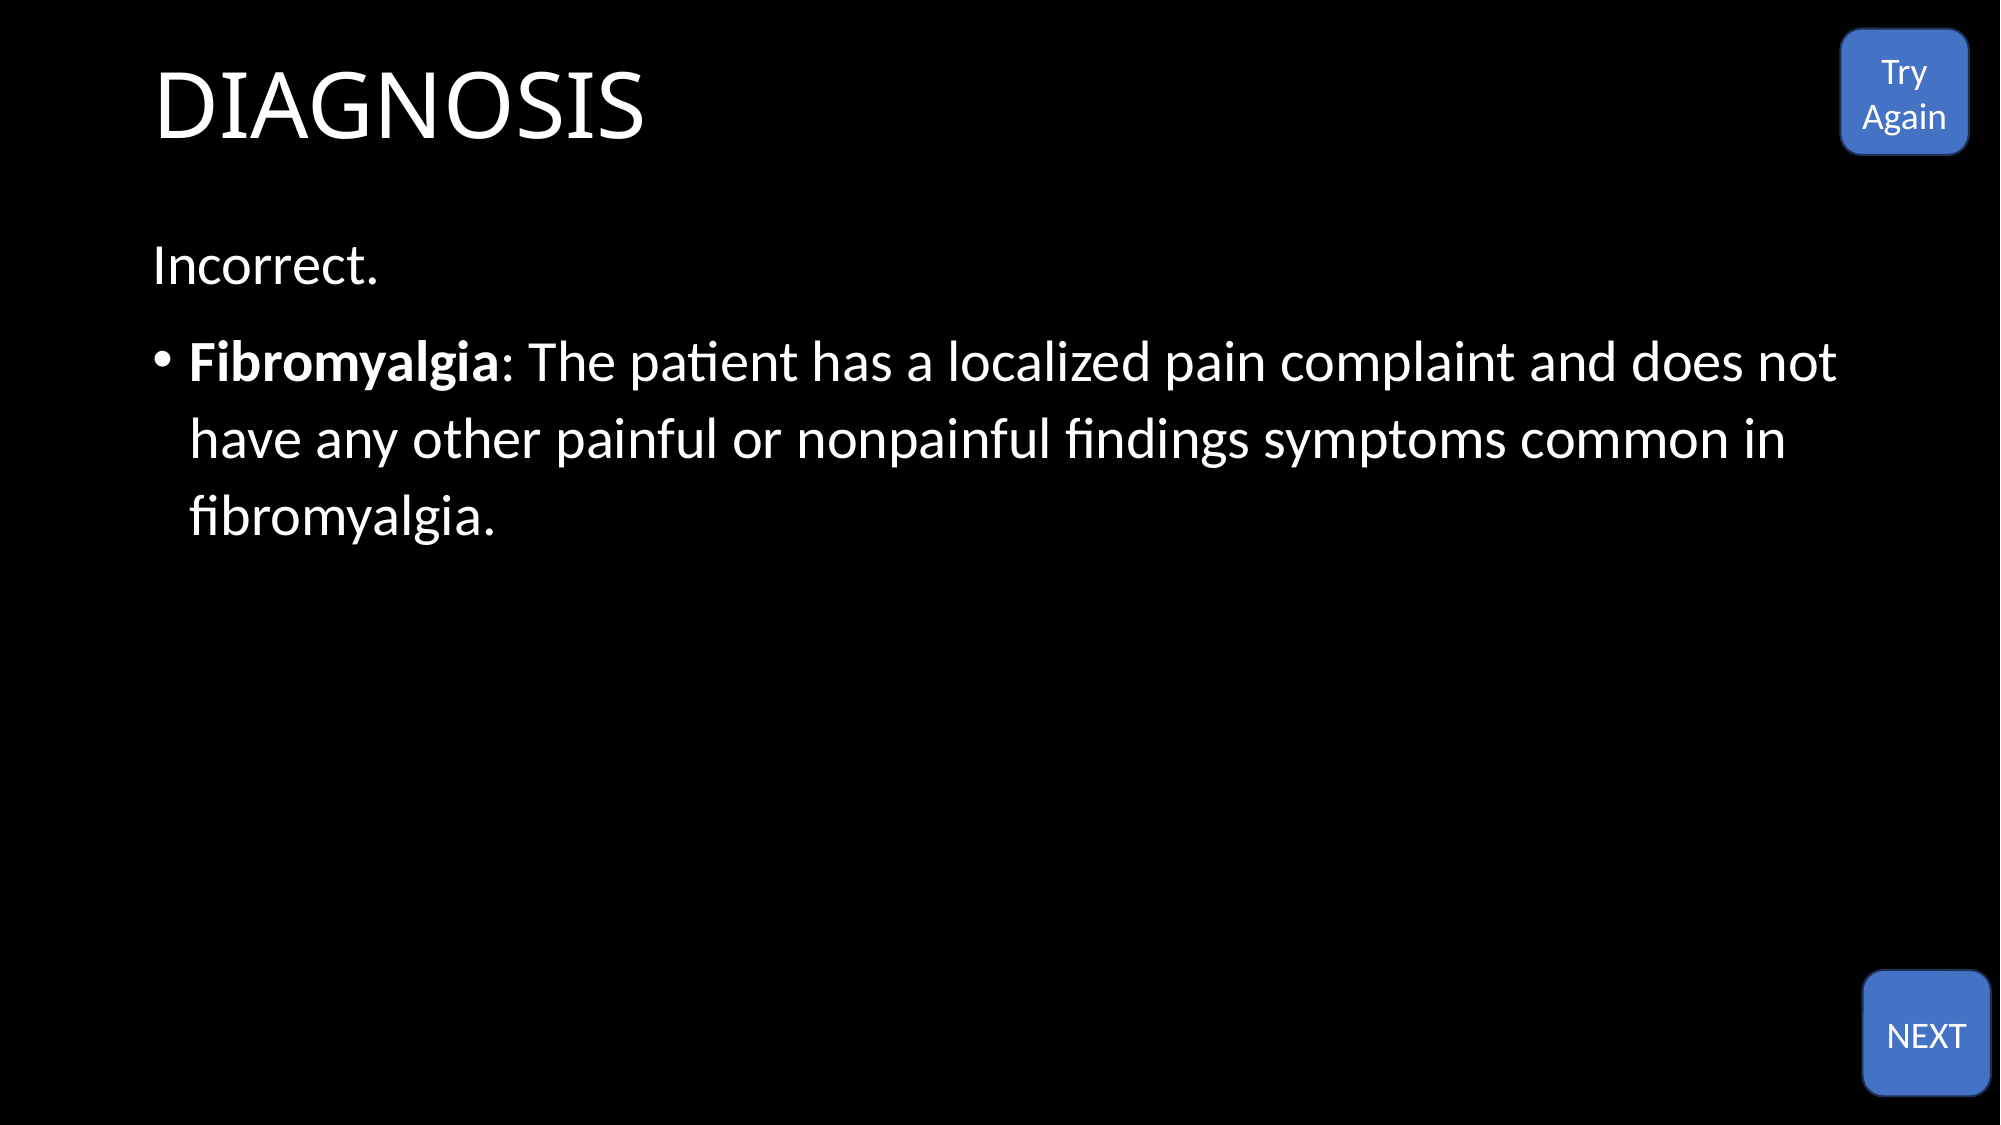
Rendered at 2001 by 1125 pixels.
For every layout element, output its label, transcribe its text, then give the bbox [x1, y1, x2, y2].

text_box Try Again [1839, 27, 1970, 157]
text_box NEXT [1861, 968, 1992, 1098]
list Incorrect. Fibromyalgia: The patient has a localized pain complaint and does not have any other painful or nonpainful findings symptoms common in fibromyalgia. [137, 183, 1939, 1125]
title DIAGNOSIS [137, 0, 1863, 183]
